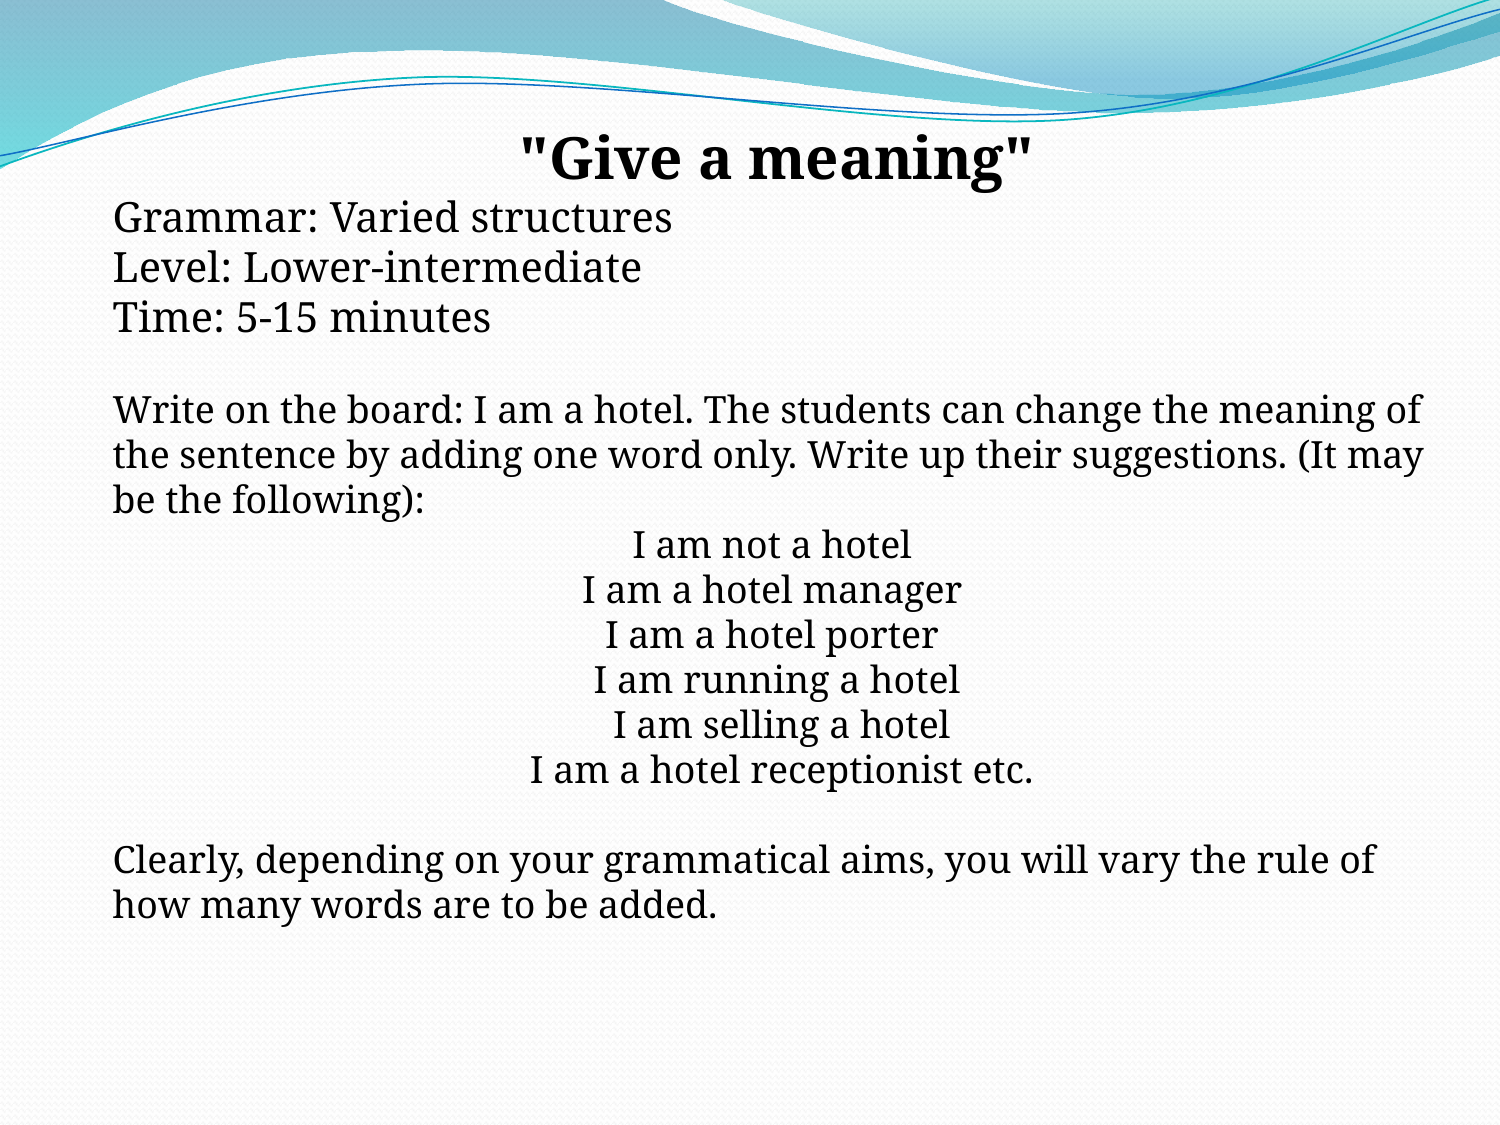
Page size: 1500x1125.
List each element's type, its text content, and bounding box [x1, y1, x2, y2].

text_box "Give a meaning" Grammar: Varied structures Level: Lower-intermediate Time: 5-15 minutes Write on the board: I am a hotel. The students can change the meaning of the sentence by adding one word only. Write up their suggestions. (It may be the following): I am not a hotel I am a hotel manager I am a hotel porter I am running a hotel I am selling a hotel I am a hotel receptionist etc. Clearly, depending on your grammatical aims, you will vary the rule of how many words are to be added. [97, 113, 1457, 934]
